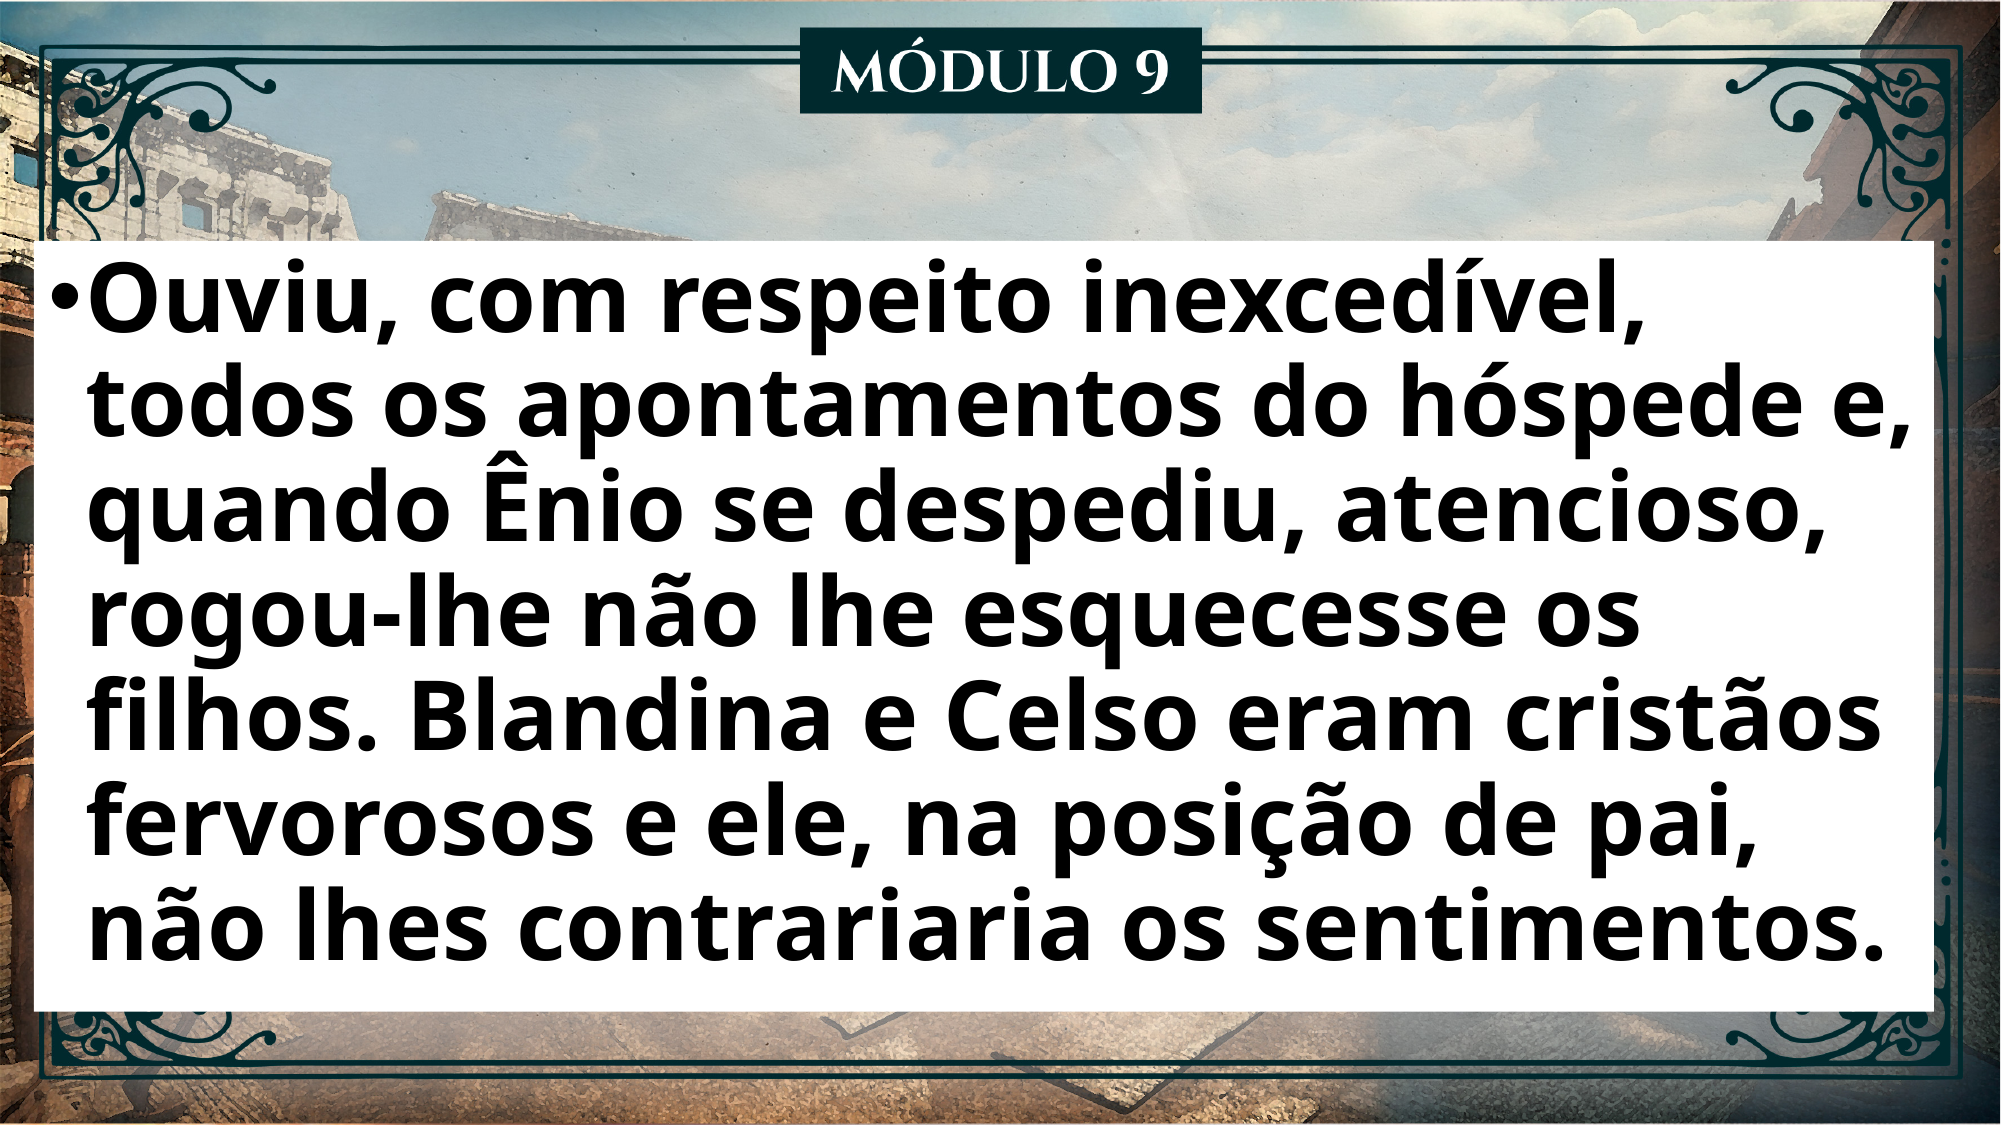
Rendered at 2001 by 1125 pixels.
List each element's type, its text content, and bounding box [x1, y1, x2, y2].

picture [0, 0, 2001, 1125]
list Ouviu, com respeito inexcedível, todos os apontamentos do hóspede e, quando Ênio se despediu, atencioso, rogou-lhe não lhe esquecesse os filhos. Blandina e Celso eram cristãos fervorosos e ele, na posição de pai, não lhes contrariaria os sentimentos. [33, 240, 1934, 1012]
